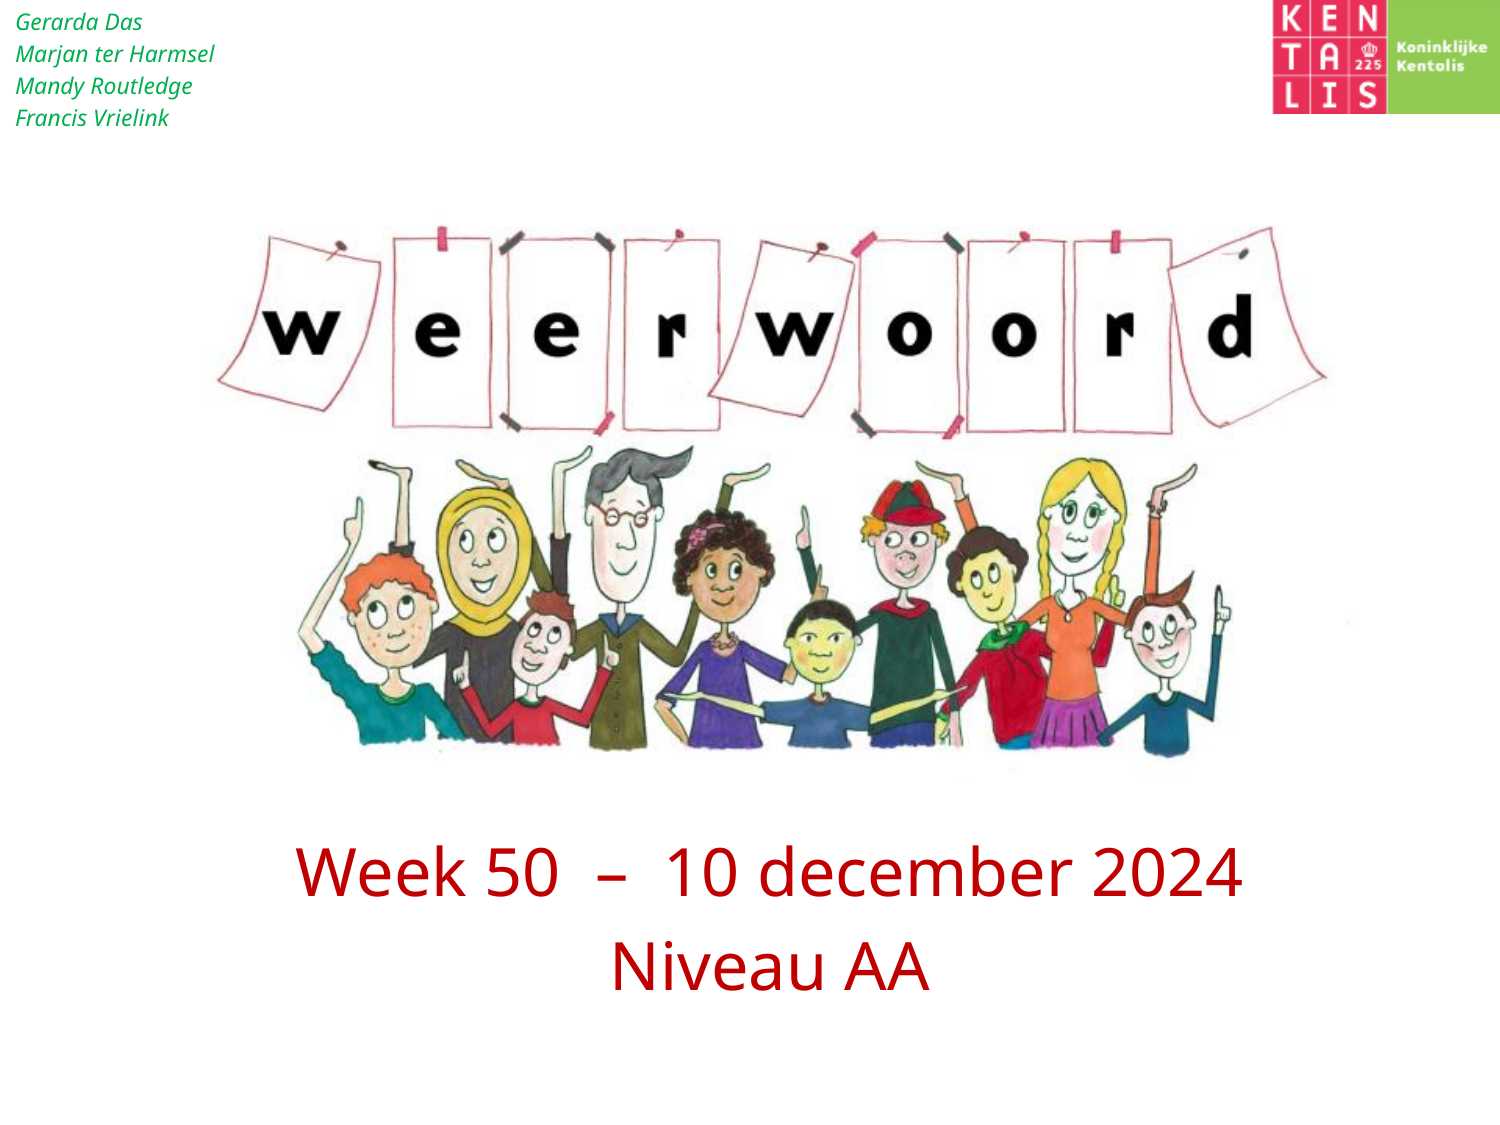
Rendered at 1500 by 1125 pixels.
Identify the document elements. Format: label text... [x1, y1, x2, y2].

picture [1272, 0, 1500, 114]
picture [182, 176, 1359, 780]
text_box Gerarda Das Marjan ter Harmsel Mandy Routledge Francis Vrielink [0, 0, 420, 197]
subtitle Week 50 – 10 december 2024 Niveau AA [194, 822, 1346, 1035]
